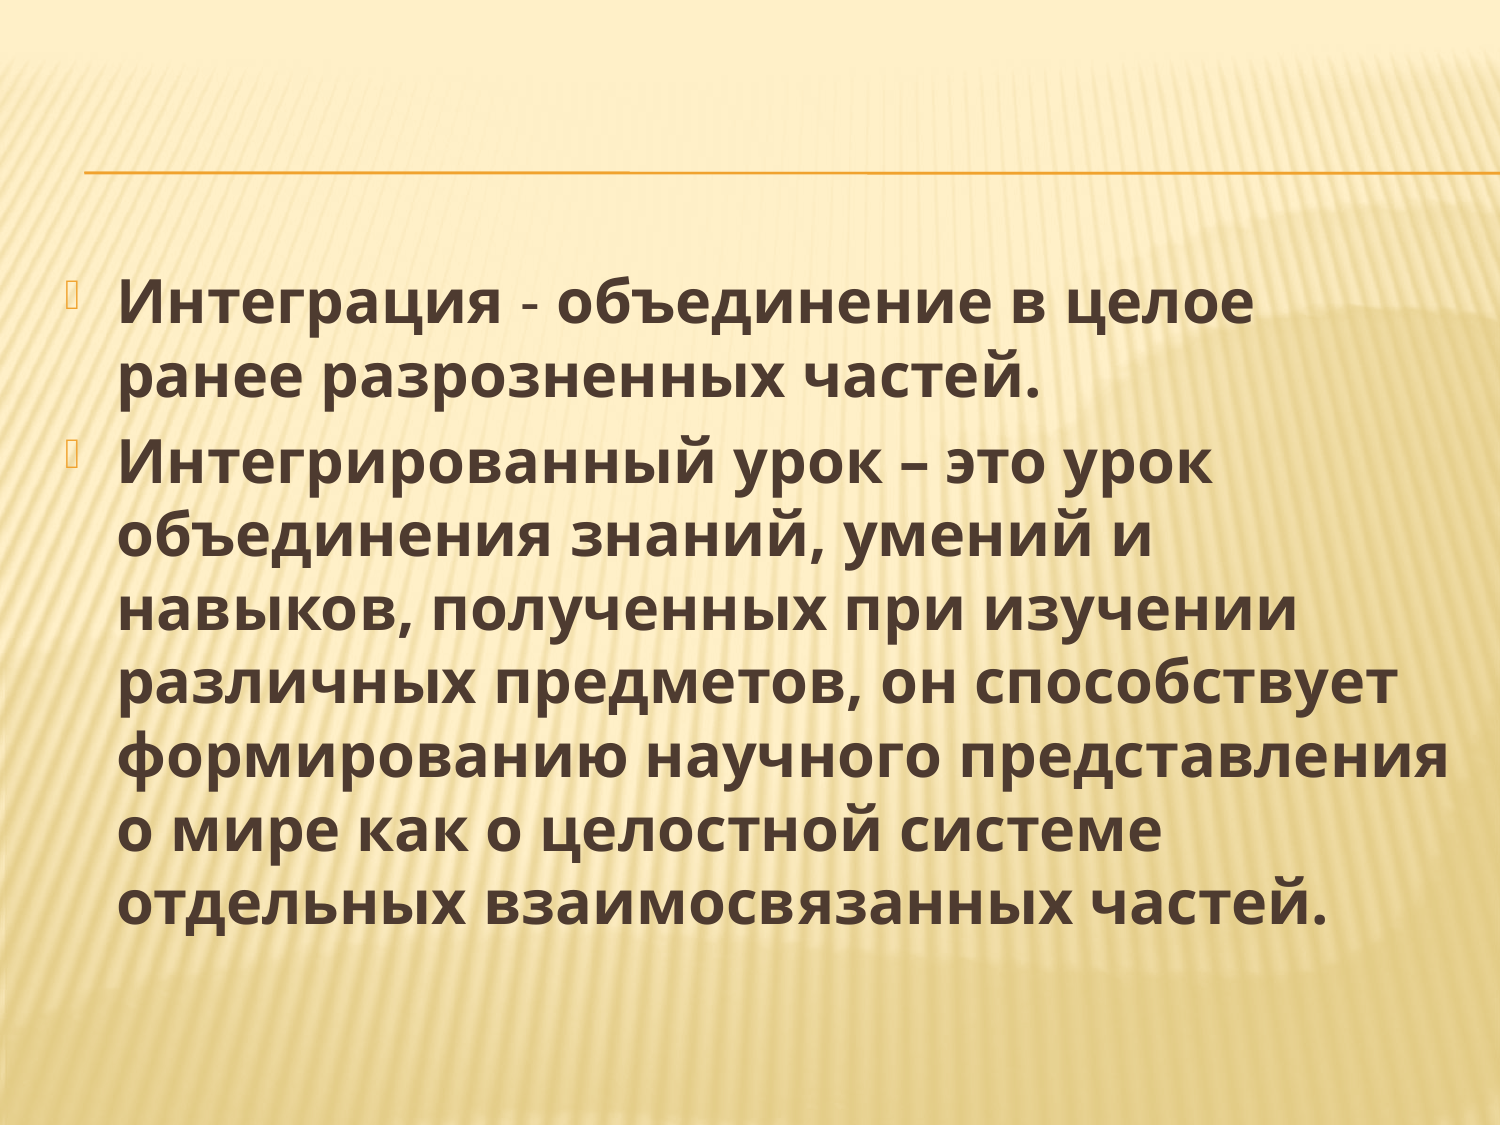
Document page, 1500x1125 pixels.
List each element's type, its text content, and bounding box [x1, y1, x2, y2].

list Интеграция - объединение в целое ранее разрозненных частей. Интегрированный урок – это урок объединения знаний, умений и навыков, полученных при изучении различных предметов, он способствует формированию научного представления о мире как о целостной системе отдельных взаимосвязанных частей. [50, 254, 1475, 998]
